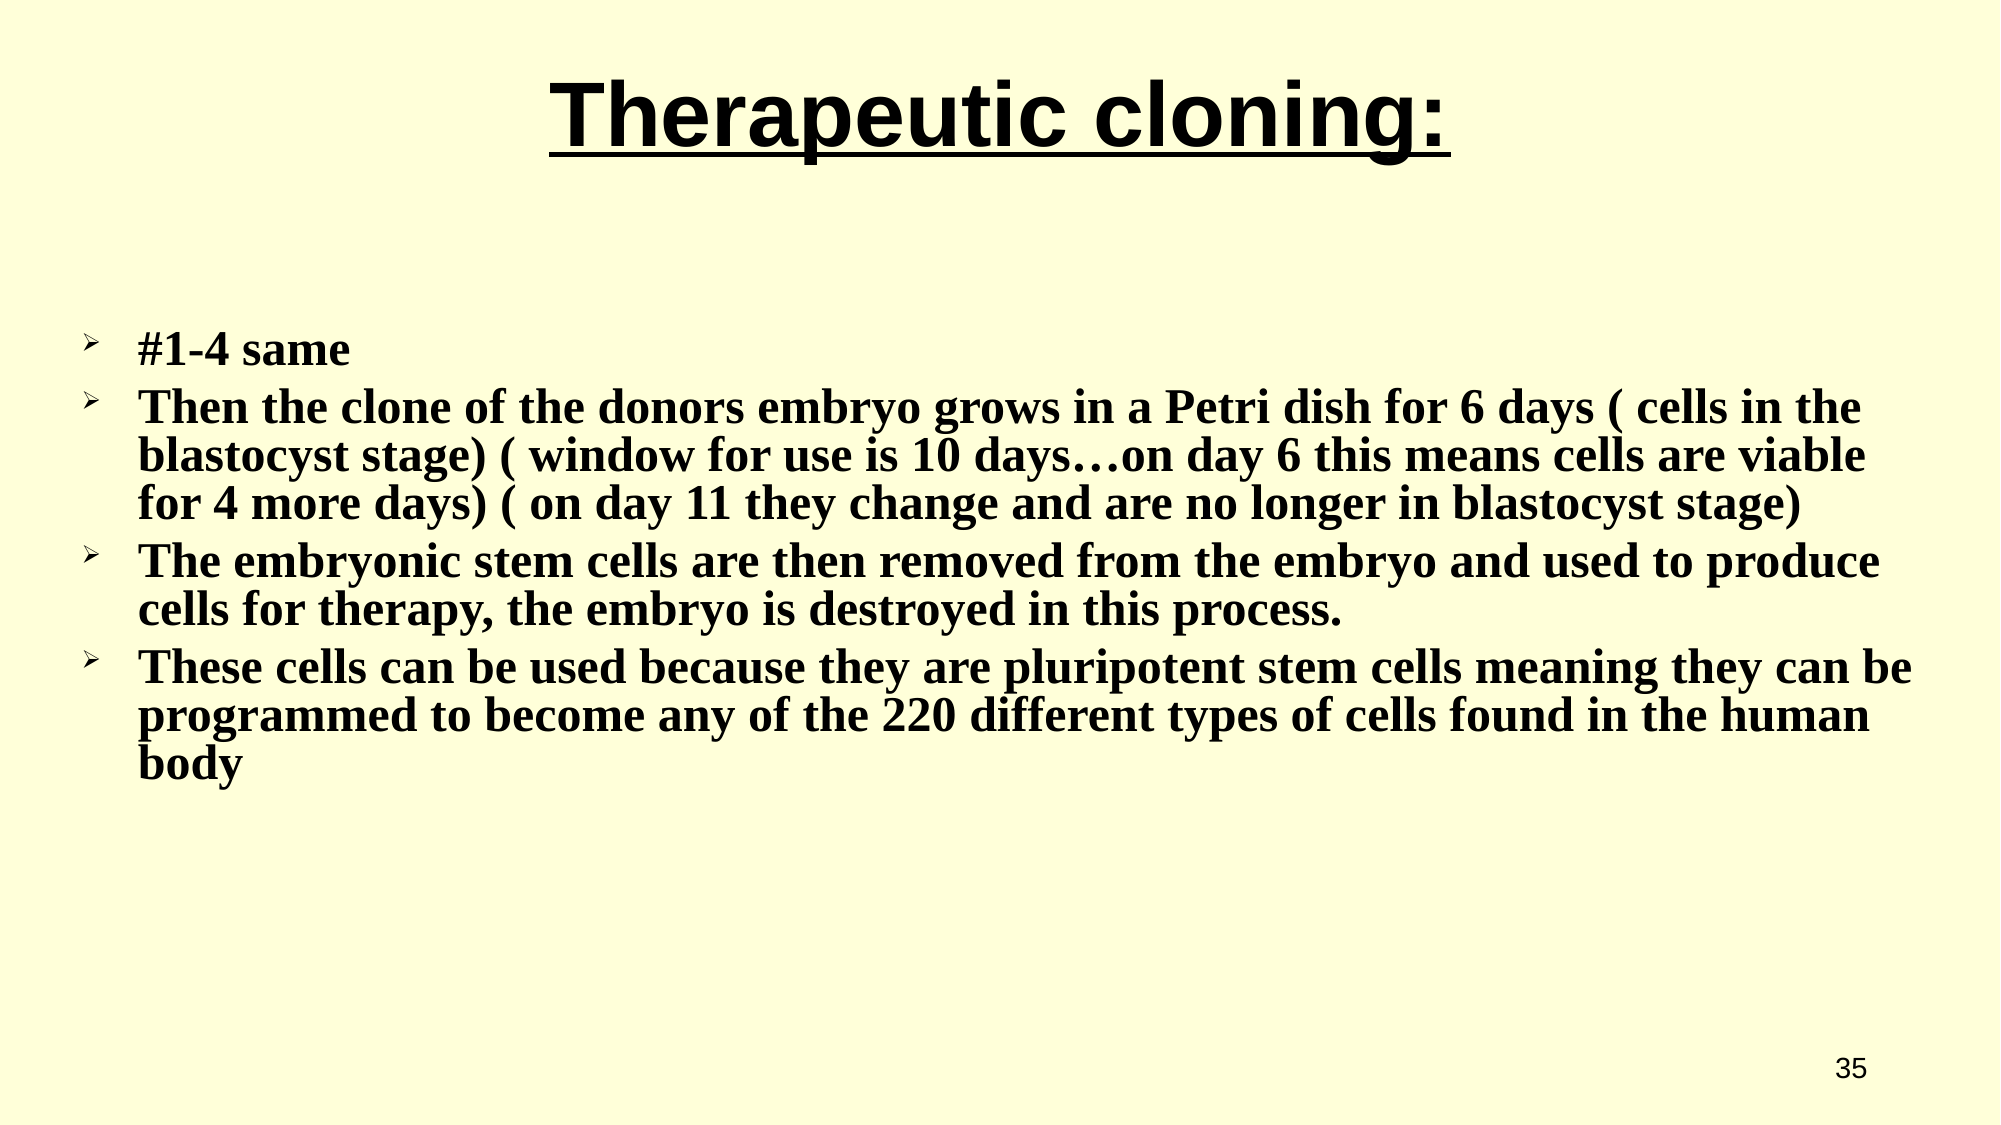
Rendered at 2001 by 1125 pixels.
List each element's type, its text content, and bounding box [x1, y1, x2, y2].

list #1-4 same Then the clone of the donors embryo grows in a Petri dish for 6 days ( cells in the blastocyst stage) ( window for use is 10 days…on day 6 this means cells are viable for 4 more days) ( on day 11 they change and are no longer in blastocyst stage) The embryonic stem cells are then removed from the embryo and used to produce cells for therapy, the embryo is destroyed in this process. These cells can be used because they are pluripotent stem cells meaning they can be programmed to become any of the 220 different types of cells found in the human body [66, 249, 1934, 938]
title Therapeutic cloning: [66, 45, 1934, 175]
